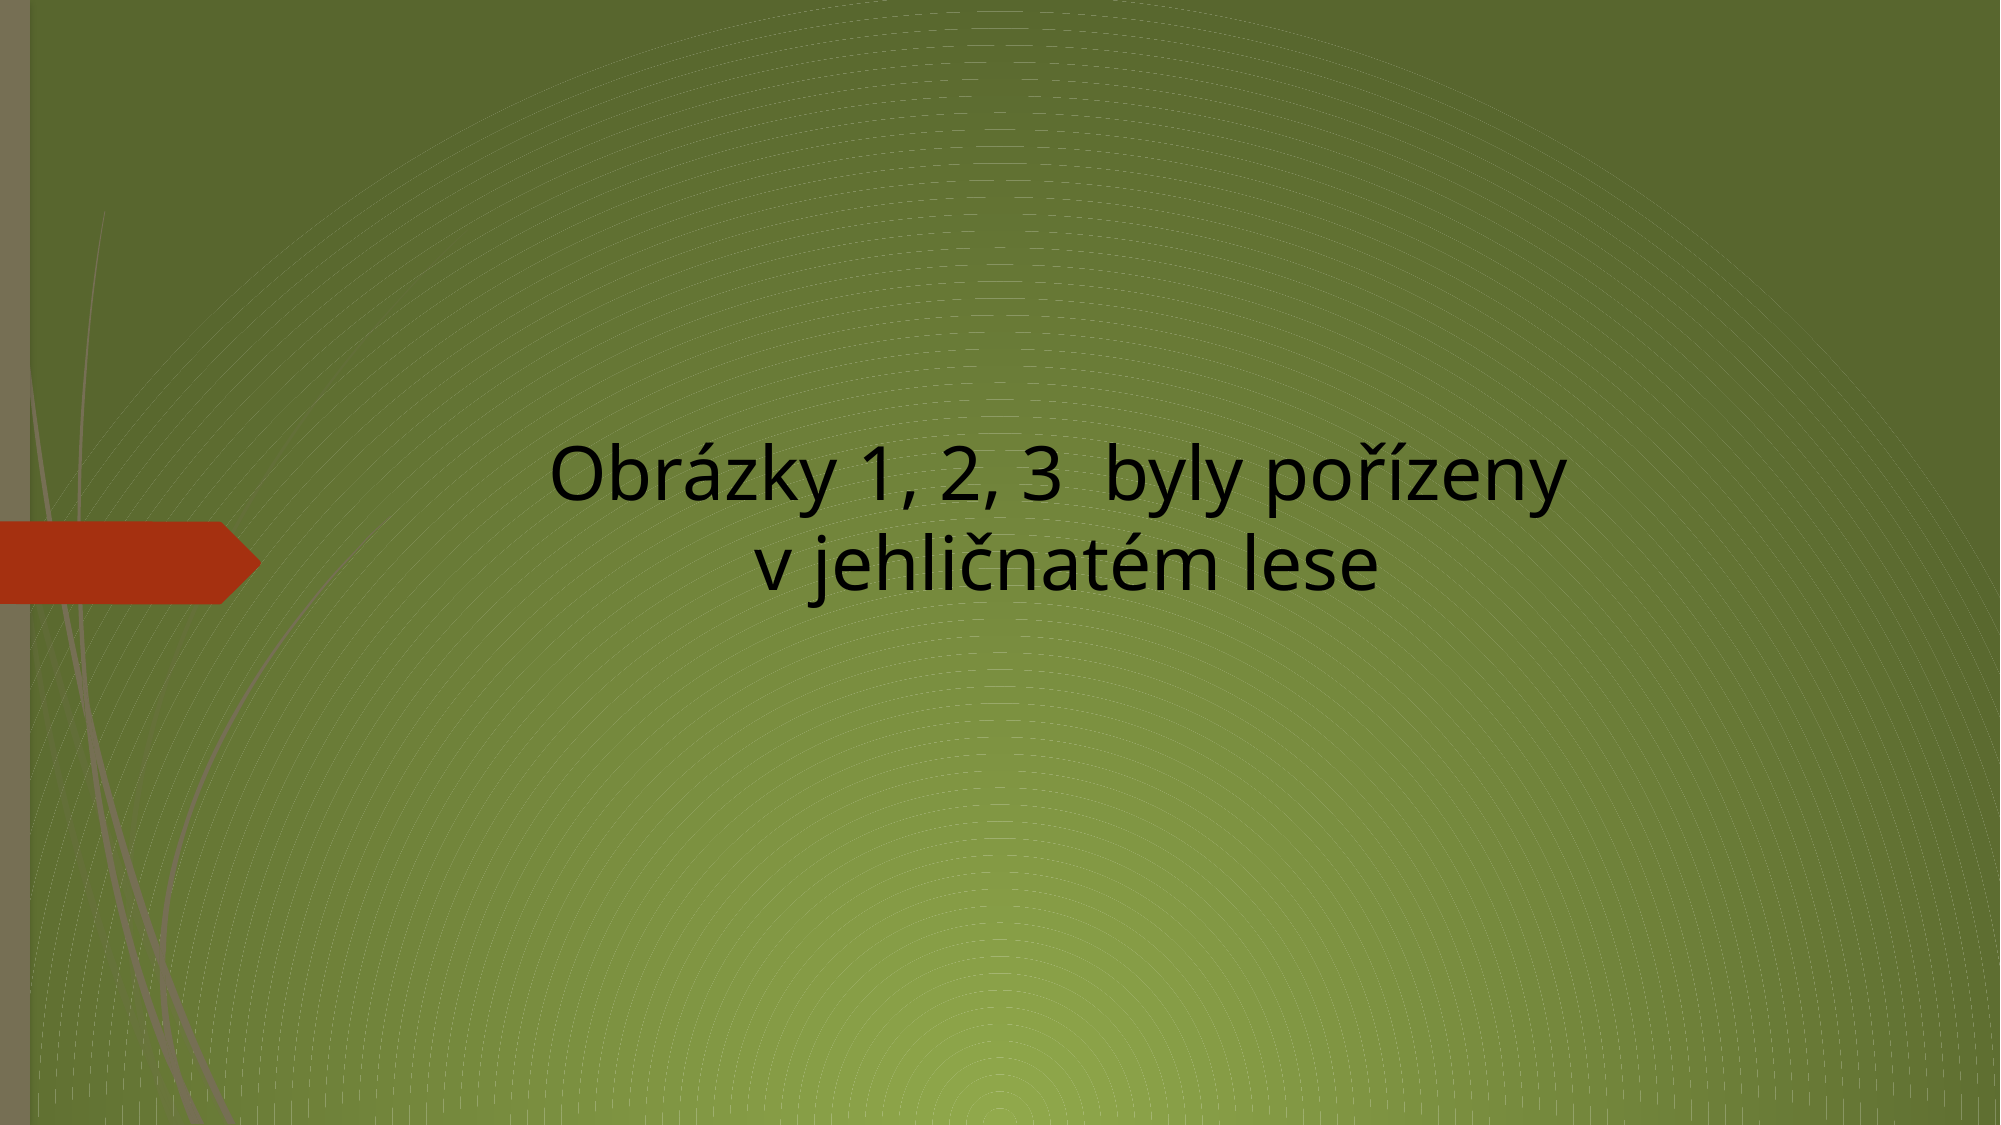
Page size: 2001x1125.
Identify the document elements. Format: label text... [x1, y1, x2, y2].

list Obrázky 1, 2, 3 byly pořízeny v jehličnatém lese [336, 388, 1800, 644]
